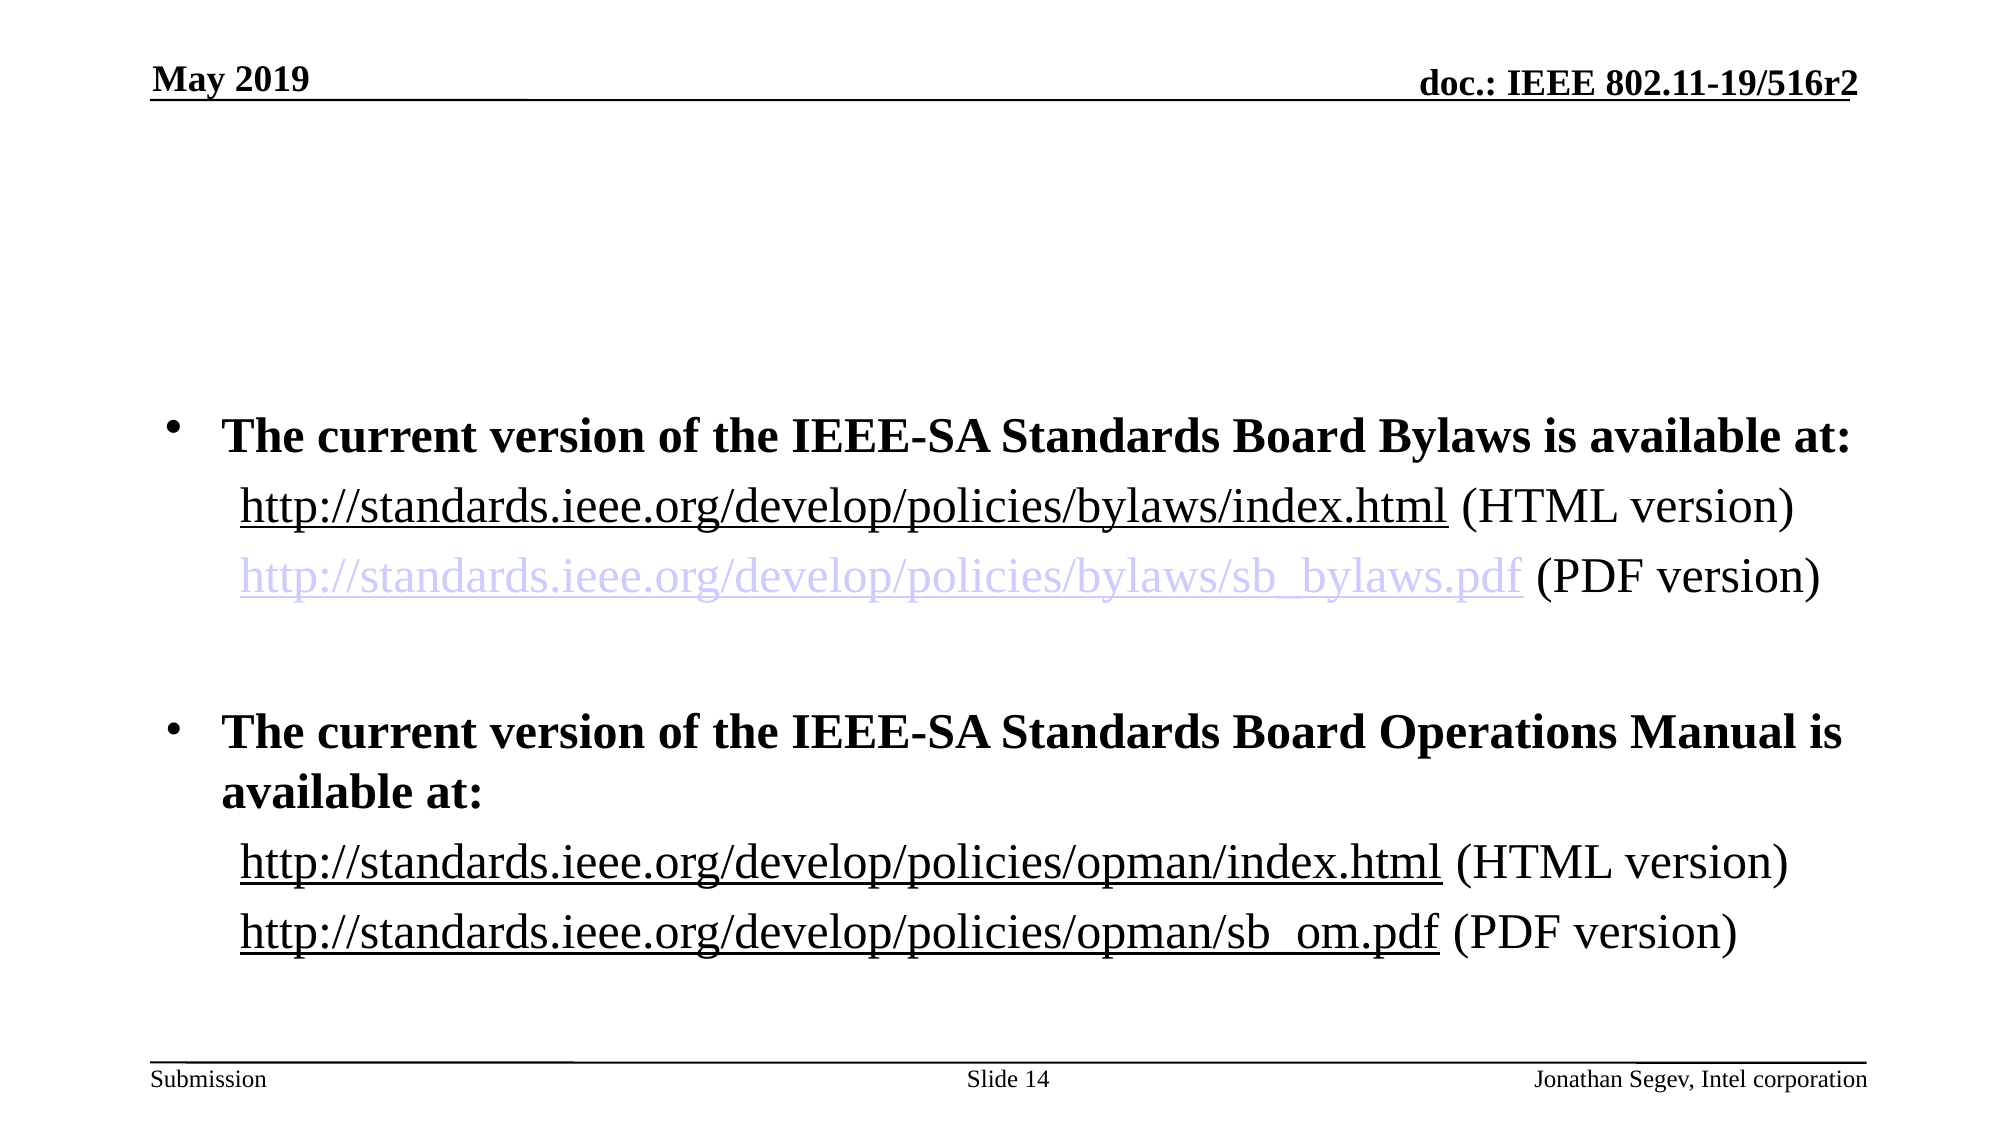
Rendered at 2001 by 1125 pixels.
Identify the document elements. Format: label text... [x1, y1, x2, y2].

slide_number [152, 54, 563, 100]
slide_number Slide 14 [950, 1061, 1067, 1123]
footer Jonathan Segev, Intel corporation [1171, 1061, 1869, 1093]
list The current version of the IEEE-SA Standards Board Bylaws is available at: http://standards.ieee.org/develop/policies/bylaws/index.html (HTML version) http://standards.ieee.org/develop/policies/bylaws/sb_bylaws.pdf (PDF version) The current version of the IEEE-SA Standards Board Operations Manual is available at: http://standards.ieee.org/develop/policies/opman/index.html (HTML version) http://standards.ieee.org/develop/policies/opman/sb_om.pdf (PDF version) [149, 324, 1922, 1000]
